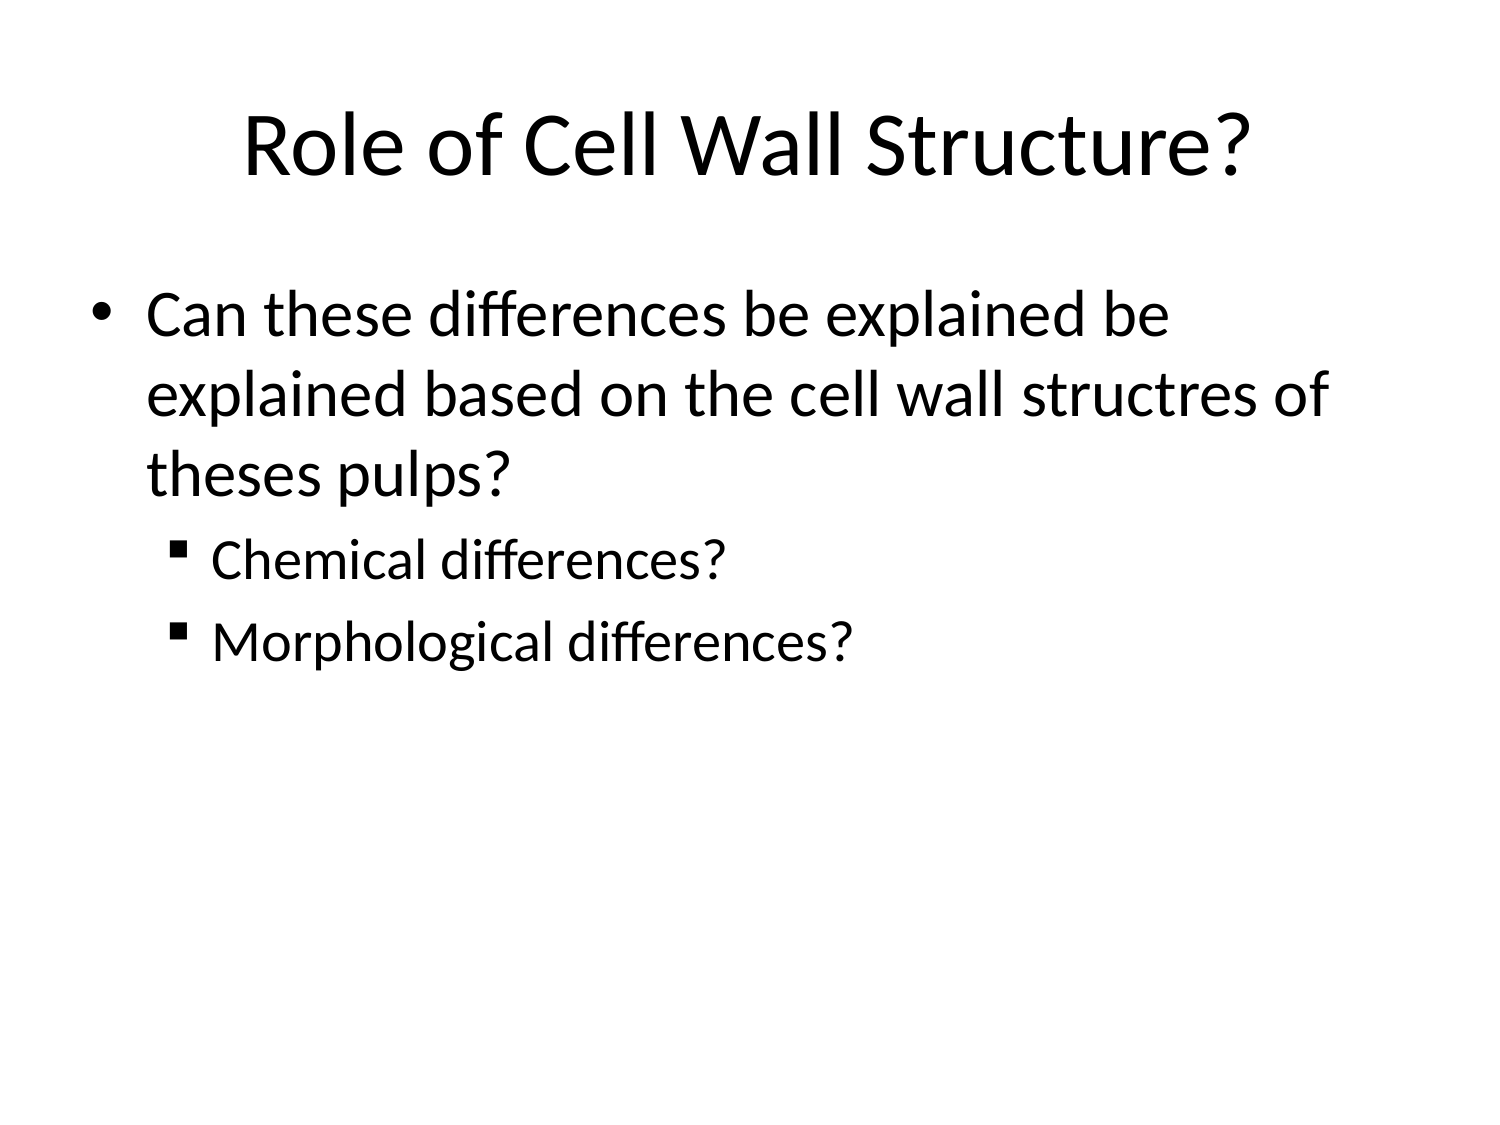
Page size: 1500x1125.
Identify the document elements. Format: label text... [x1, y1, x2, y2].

title Role of Cell Wall Structure? [75, 45, 1425, 233]
list Can these differences be explained be explained based on the cell wall structres of theses pulps? Chemical differences? Morphological differences? [75, 262, 1425, 1005]
